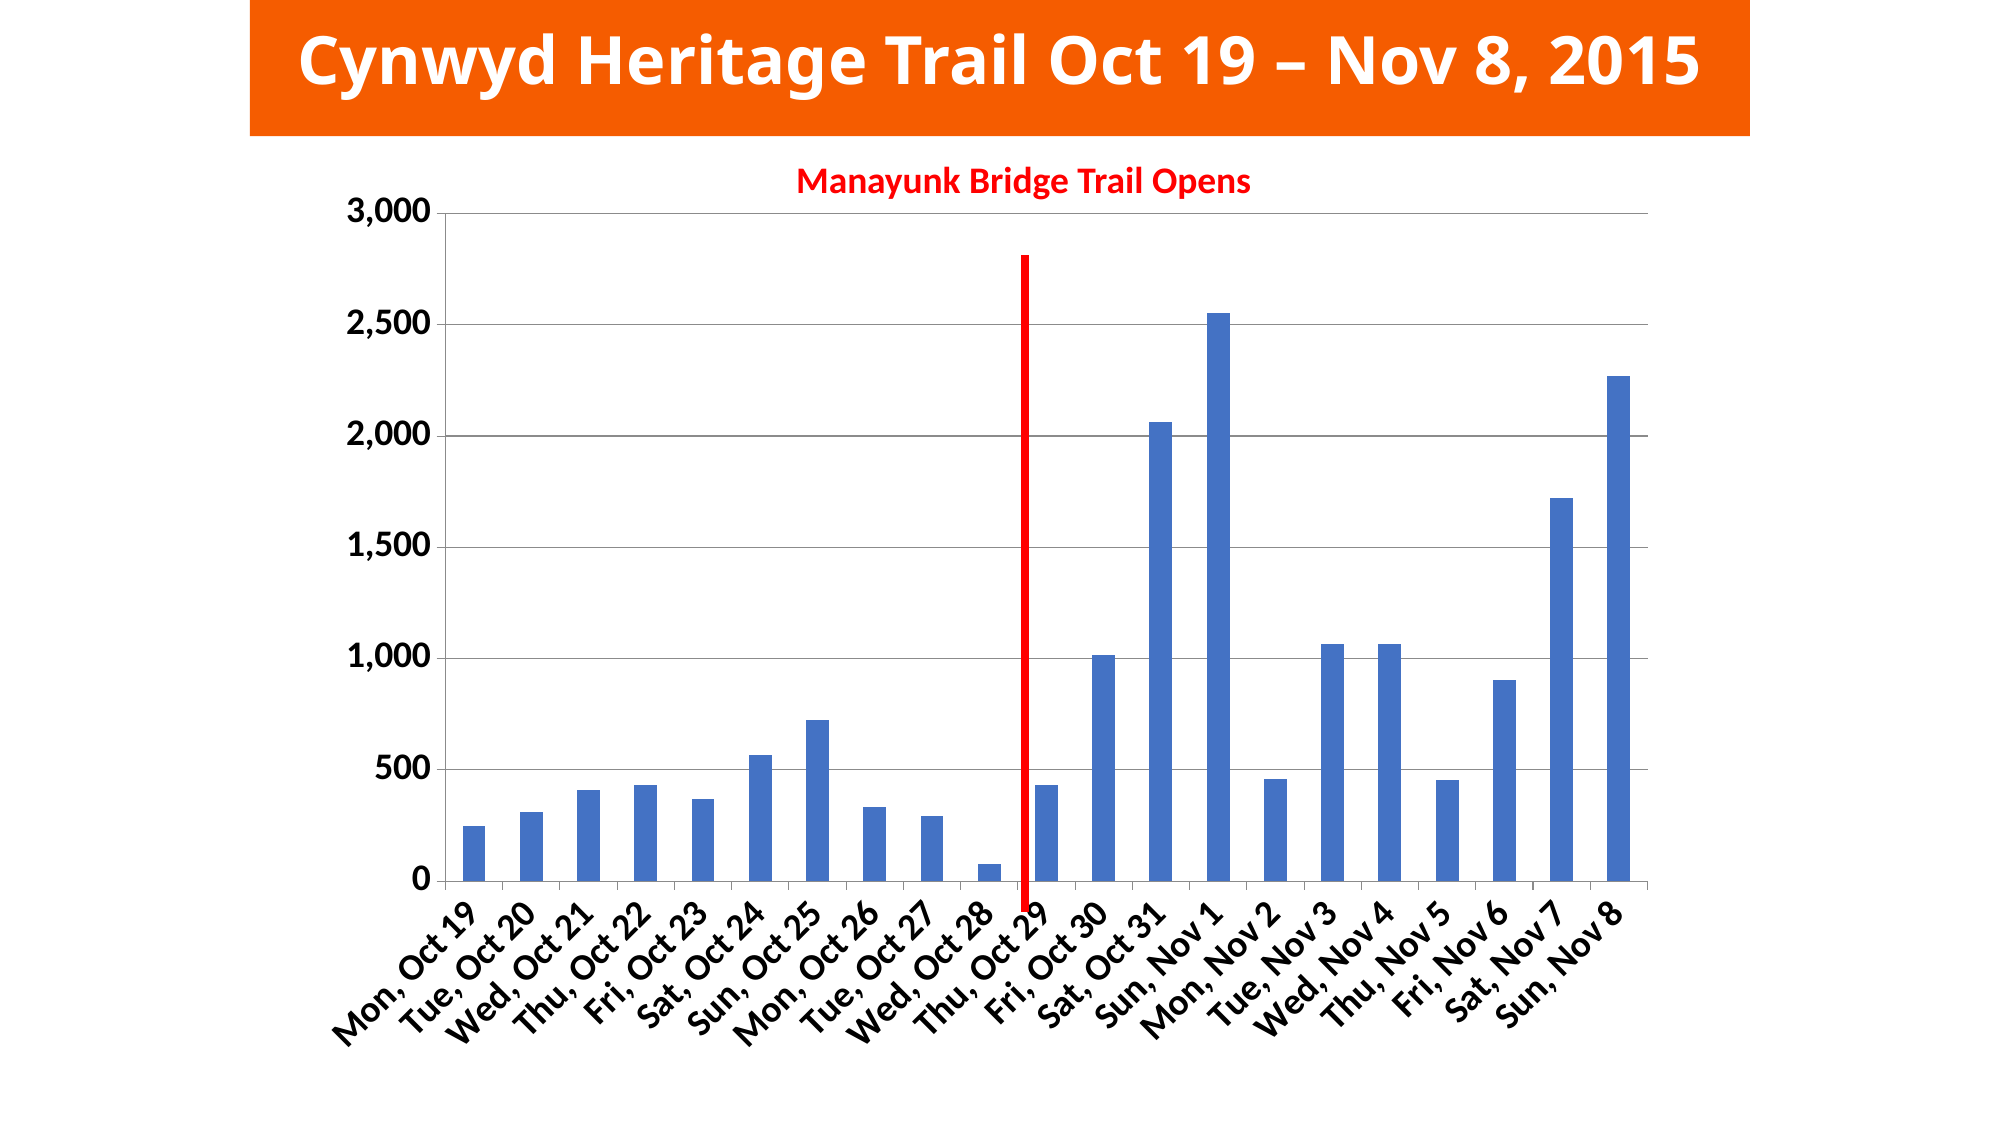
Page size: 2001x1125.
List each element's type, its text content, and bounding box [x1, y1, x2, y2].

chart [299, 176, 1675, 1075]
text_box [249, 0, 1751, 137]
text_box Cynwyd Heritage Trail Oct 19 – Nov 8, 2015 [275, 10, 1725, 105]
text_box Manayunk Bridge Trail Opens [781, 148, 1269, 176]
